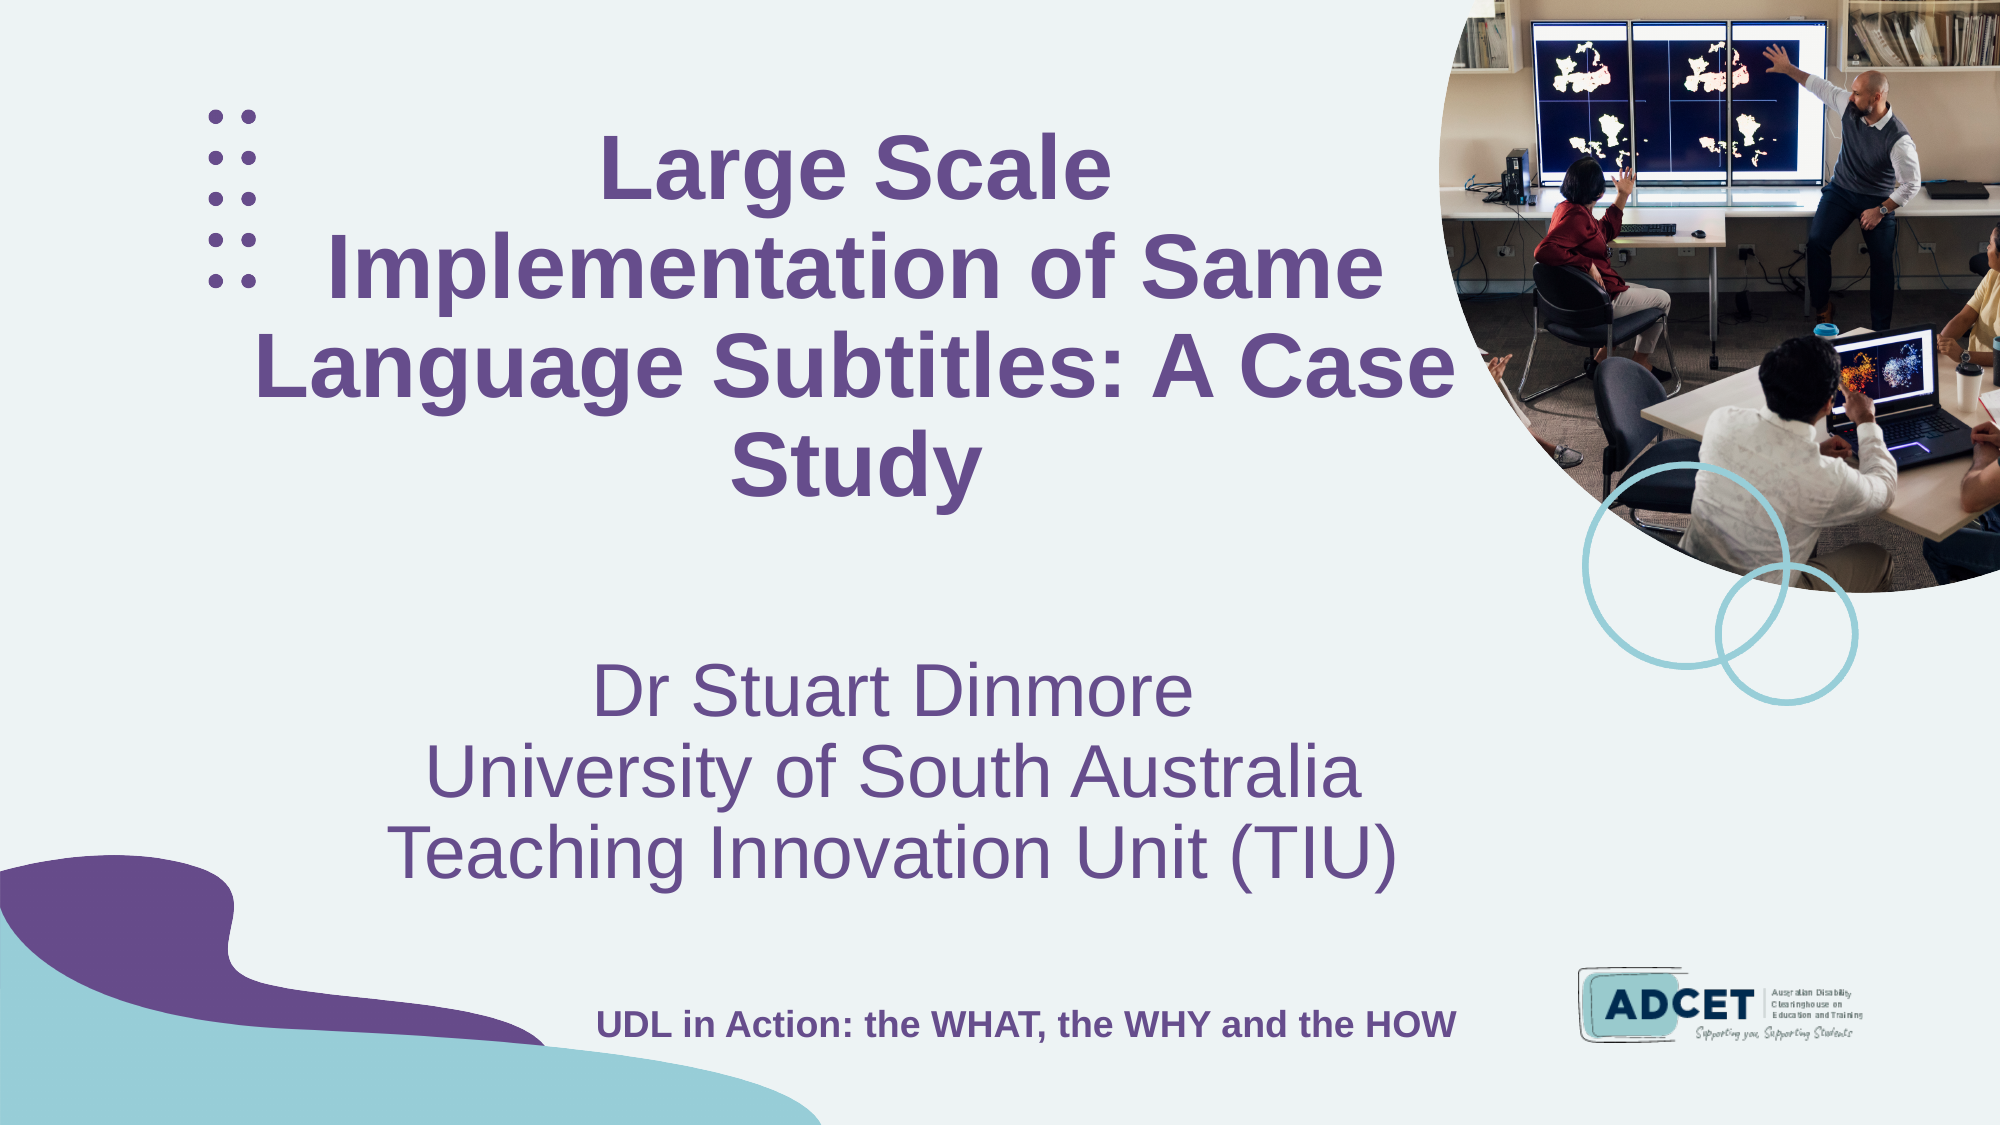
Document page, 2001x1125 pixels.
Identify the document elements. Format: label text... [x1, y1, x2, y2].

picture [1322, 0, 2000, 743]
text_box Dr Stuart Dinmore University of South Australia Teaching Innovation Unit (TIU) [272, 643, 1515, 842]
picture [0, 601, 825, 1125]
picture [175, 85, 308, 338]
title Large Scale Implementation of Same Language Subtitles: A Case Study [313, 112, 1317, 310]
picture [1578, 967, 1863, 1043]
